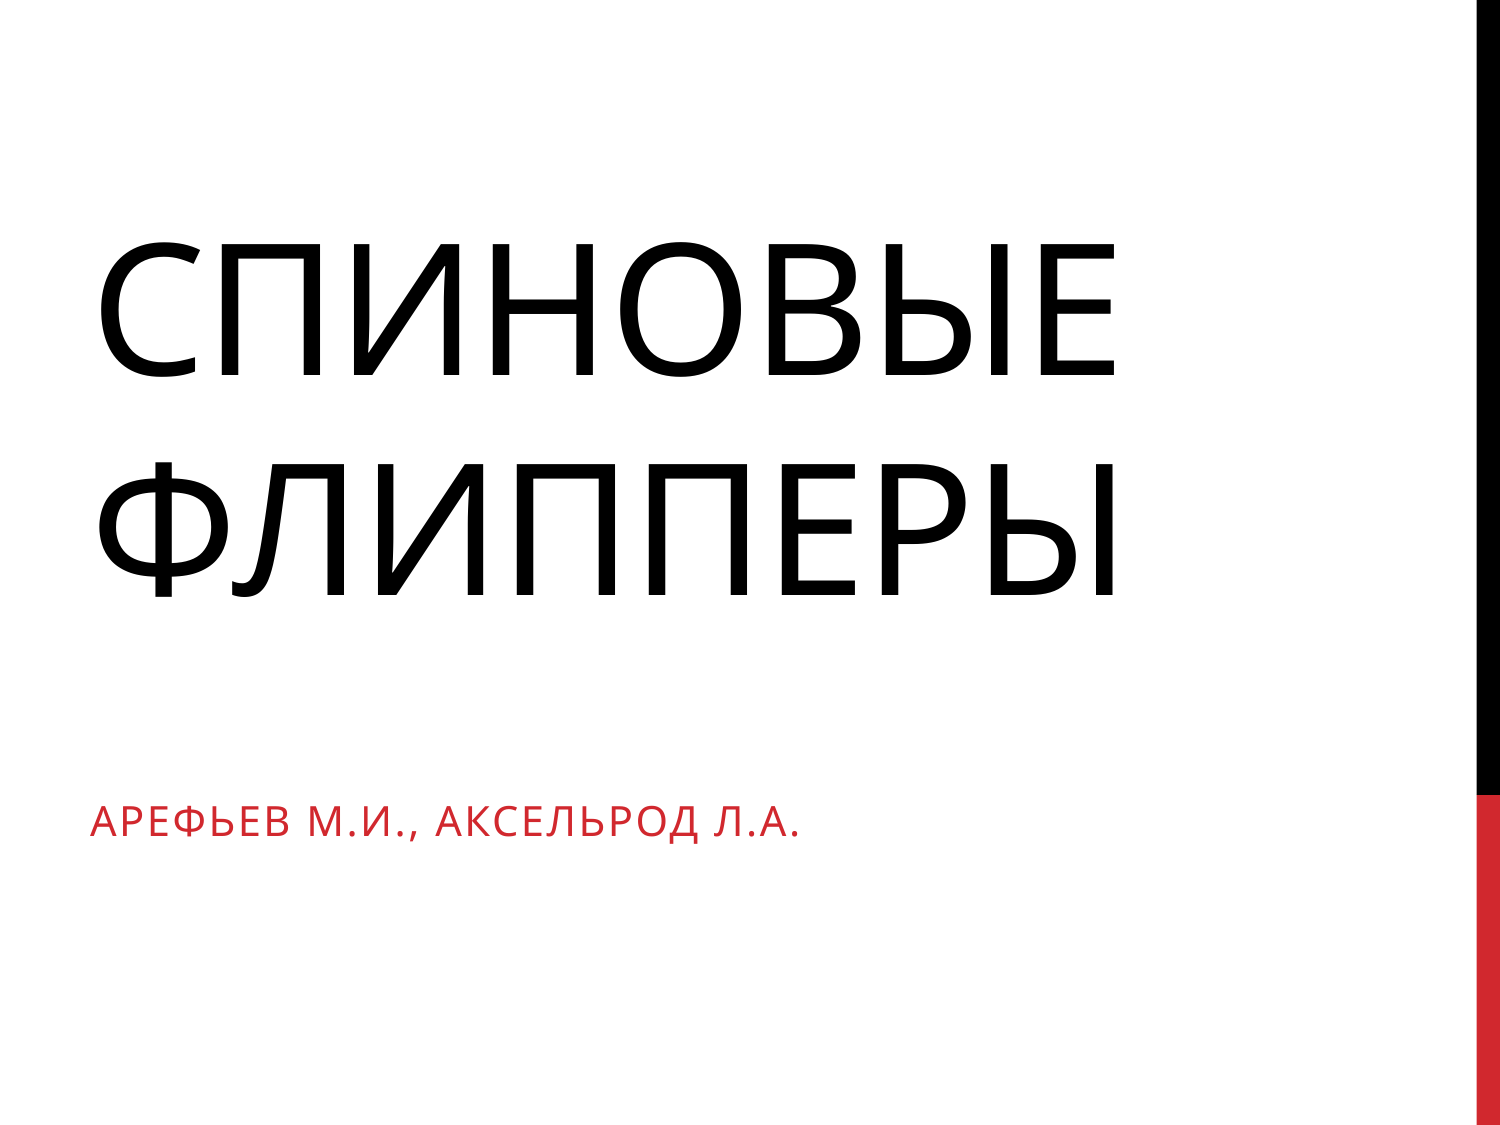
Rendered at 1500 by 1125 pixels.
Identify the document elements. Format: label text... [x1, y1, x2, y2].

subtitle Арефьев М.И., Аксельрод Л.А. [75, 787, 1200, 938]
title Спиновые флипперы [75, 37, 1350, 788]
